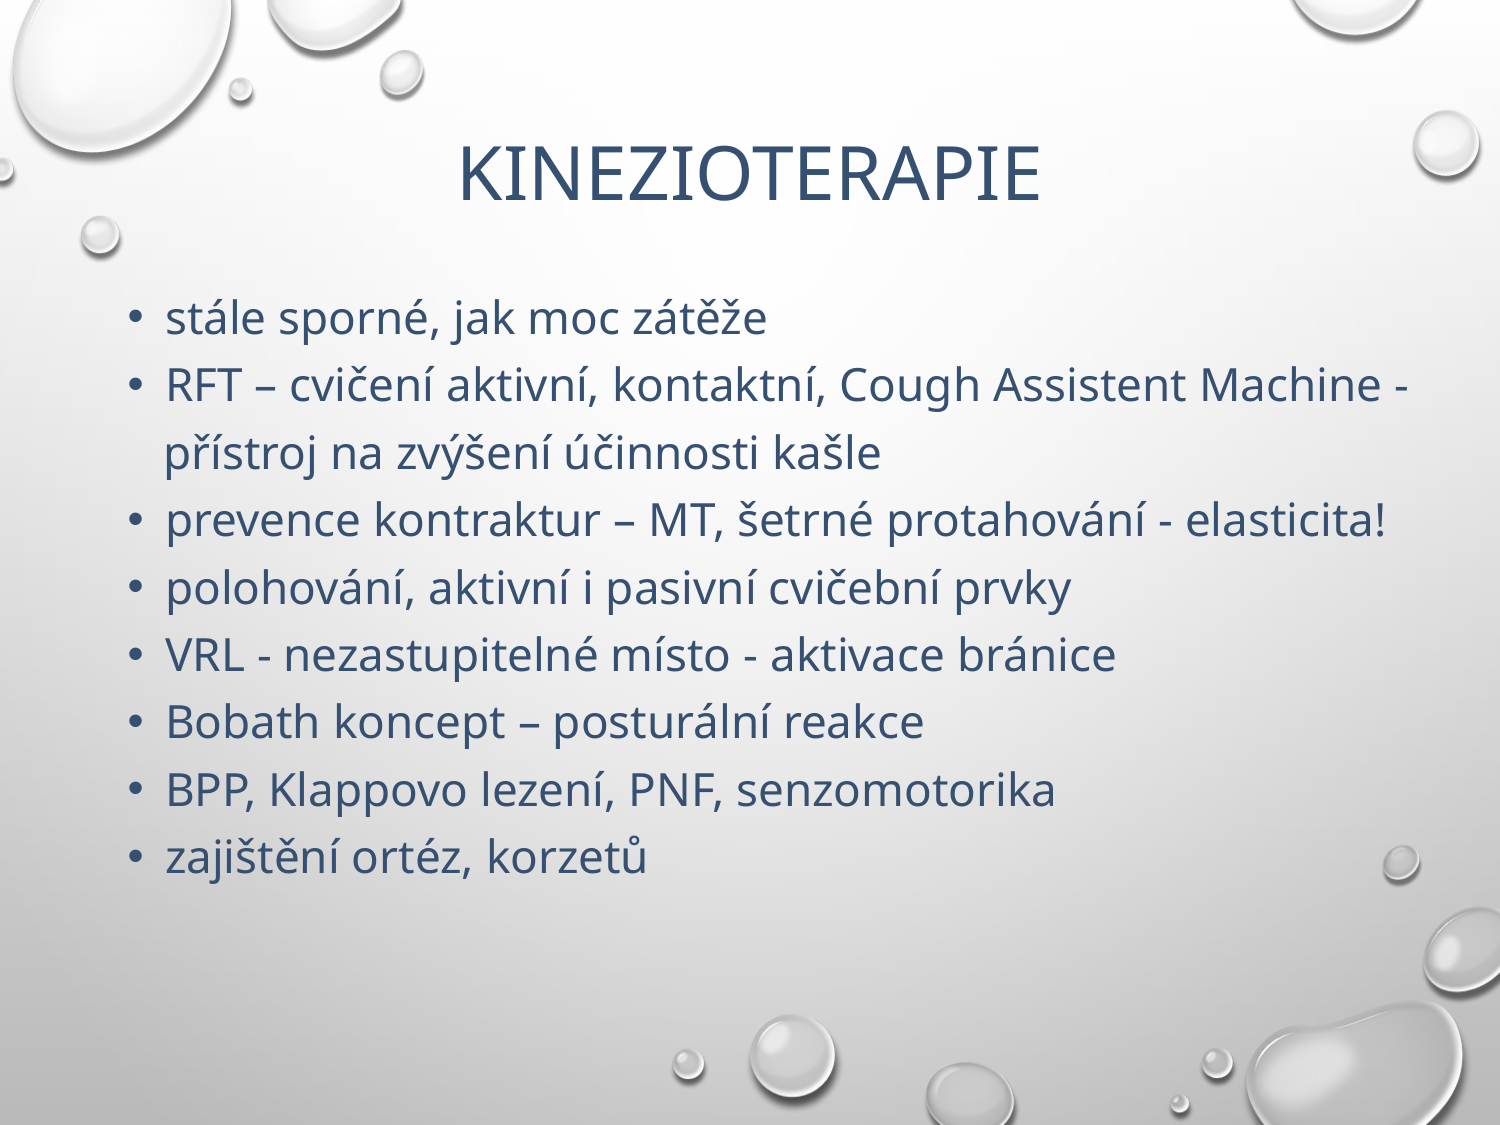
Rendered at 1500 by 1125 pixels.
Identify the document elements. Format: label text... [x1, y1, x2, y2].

title kinezioterapie [112, 101, 1388, 252]
picture [0, 0, 1500, 1125]
list stále sporné, jak moc zátěže RFT – cvičení aktivní, kontaktní, Cough Assistent Machine - přístroj na zvýšení účinnosti kašle prevence kontraktur – MT, šetrné protahování - elasticita! polohování, aktivní i pasivní cvičební prvky VRL - nezastupitelné místo - aktivace bránice Bobath koncept – posturální reakce BPP, Klappovo lezení, PNF, senzomotorika zajištění ortéz, korzetů [112, 281, 1487, 1090]
